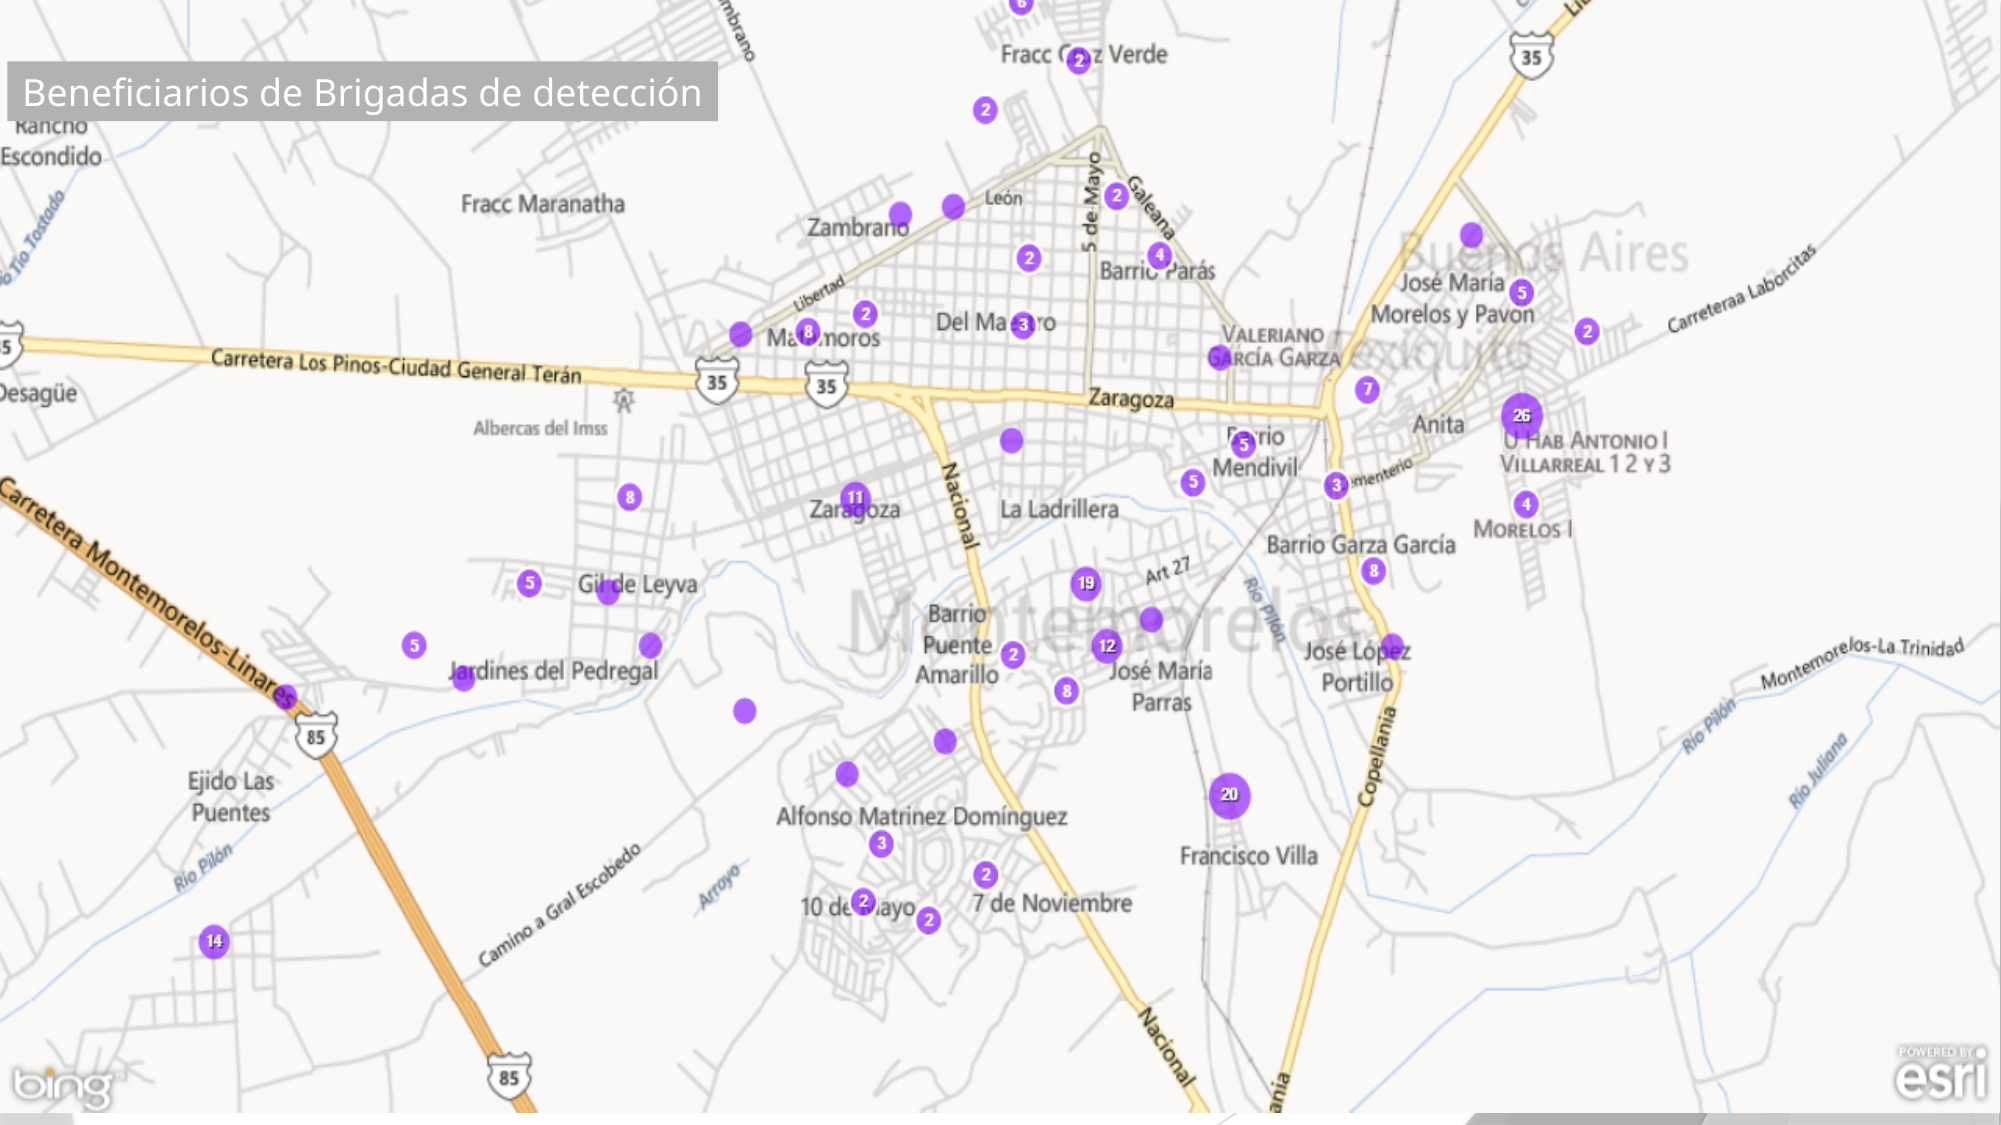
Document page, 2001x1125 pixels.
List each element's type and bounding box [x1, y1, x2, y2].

list [0, 0, 2000, 1114]
